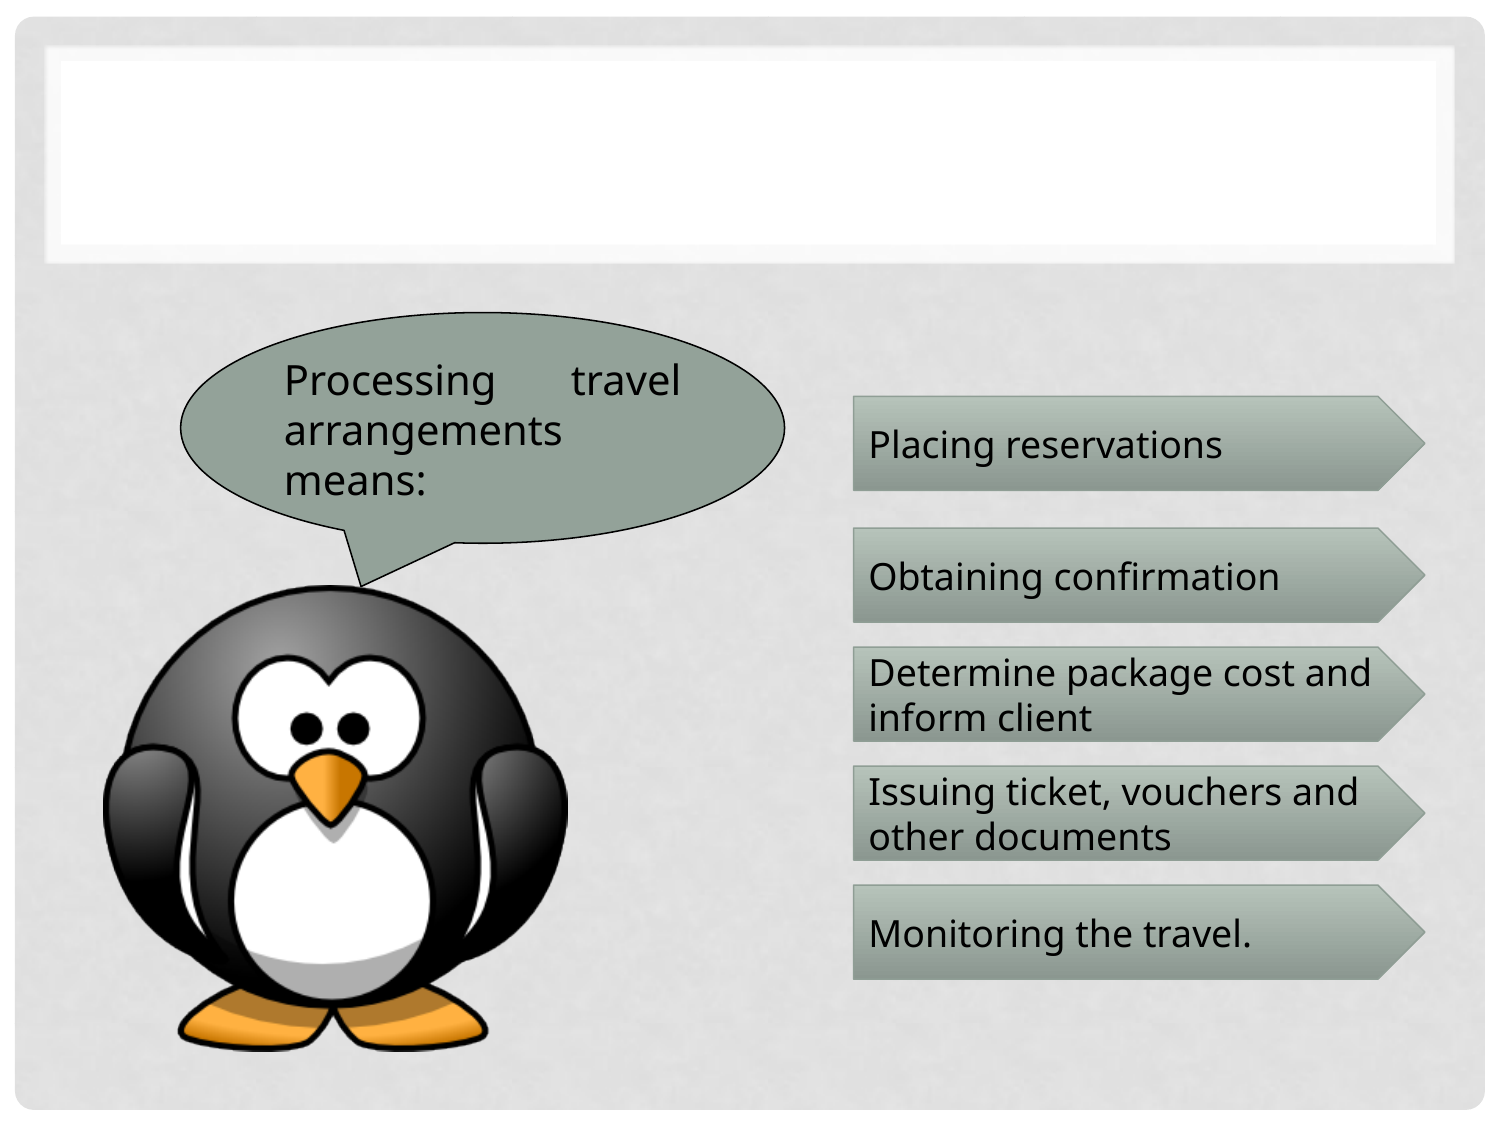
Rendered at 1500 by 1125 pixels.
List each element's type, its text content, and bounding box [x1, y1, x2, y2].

text_box Obtaining confirmation [852, 527, 1426, 623]
text_box Issuing ticket, vouchers and other documents [852, 765, 1426, 861]
text_box Processing travel arrangements means: [180, 312, 785, 585]
text_box Placing reservations [852, 395, 1426, 492]
text_box Monitoring the travel. [852, 884, 1426, 980]
picture [103, 585, 568, 1052]
text_box Determine package cost and inform client [852, 646, 1426, 742]
